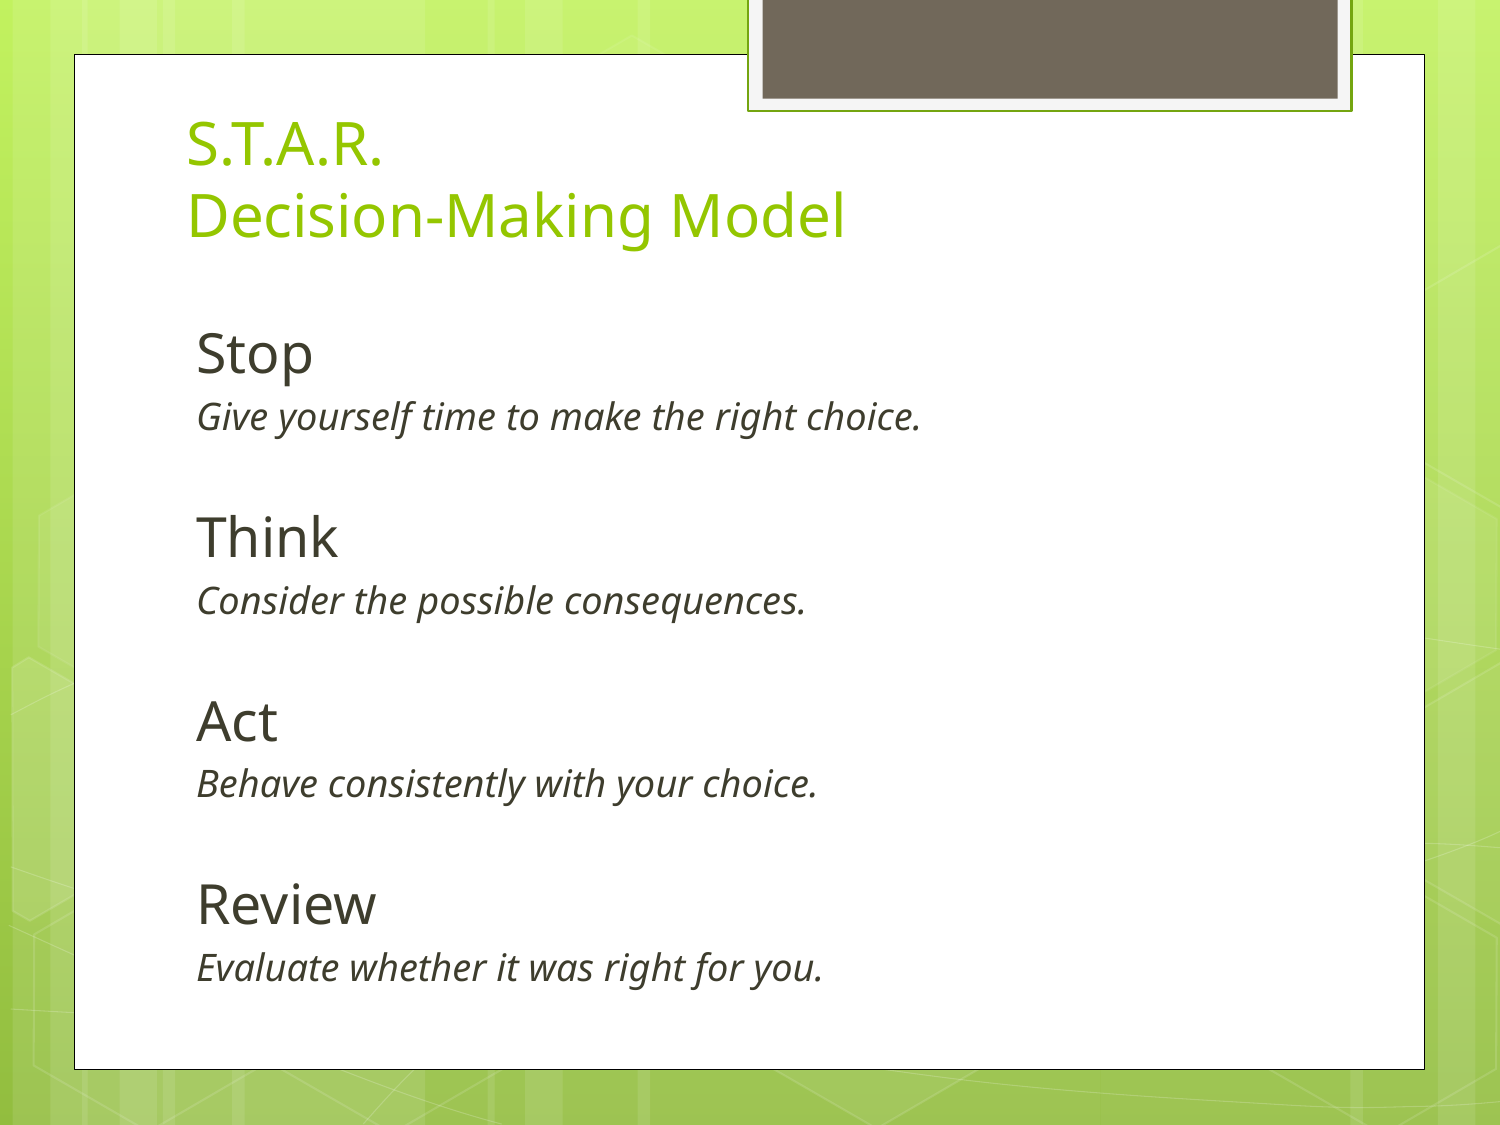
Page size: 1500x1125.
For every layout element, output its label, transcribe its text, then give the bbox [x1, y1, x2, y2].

title S.T.A.R. Decision-Making Model [171, 96, 1324, 330]
list Stop Give yourself time to make the right choice. Think Consider the possible consequences. Act Behave consistently with your choice. Review Evaluate whether it was right for you. [171, 310, 1283, 1004]
